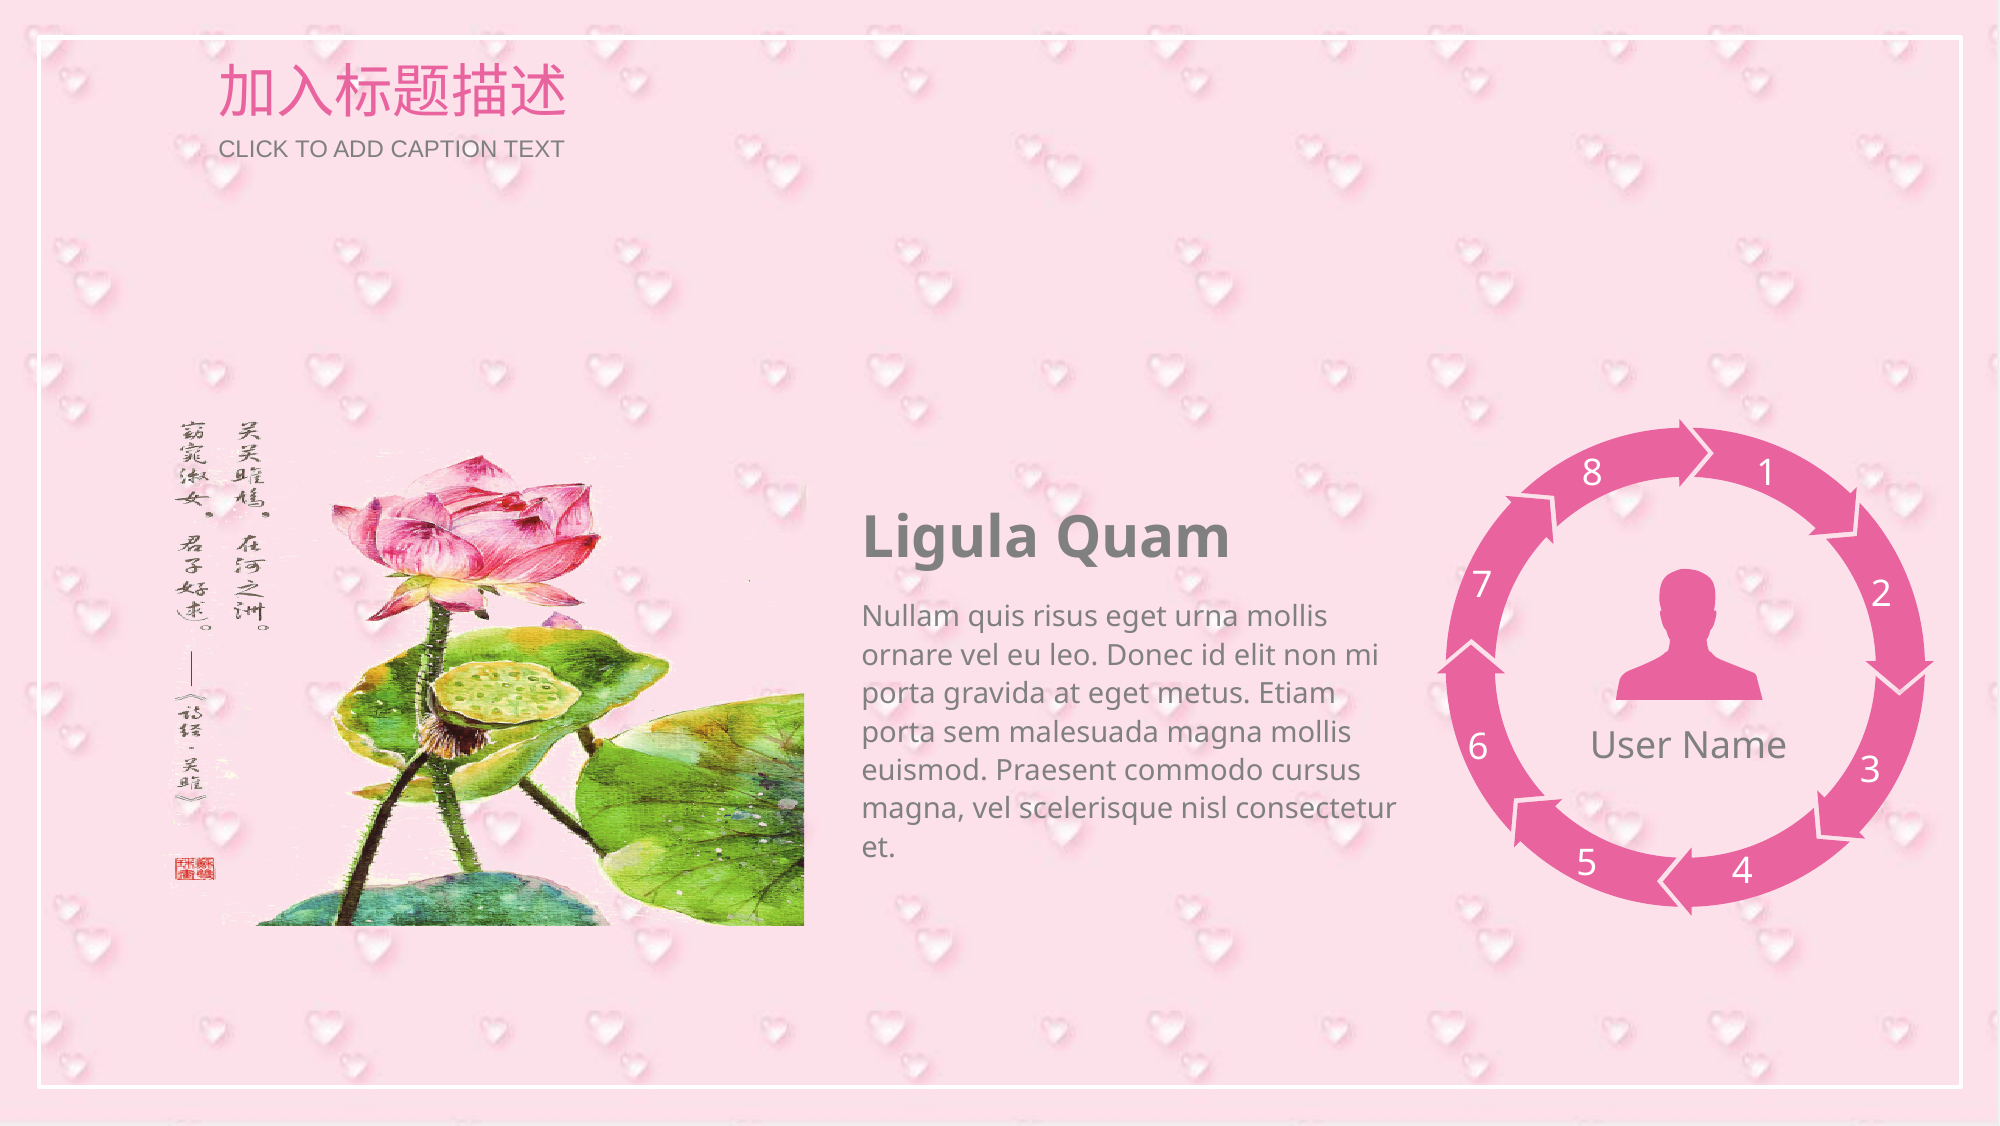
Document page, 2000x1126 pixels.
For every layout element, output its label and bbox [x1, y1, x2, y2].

picture [0, 0, 2000, 1126]
text_box [1394, 376, 1977, 958]
text_box [218, 53, 598, 163]
text_box [860, 500, 1389, 835]
text_box [37, 35, 1963, 1089]
